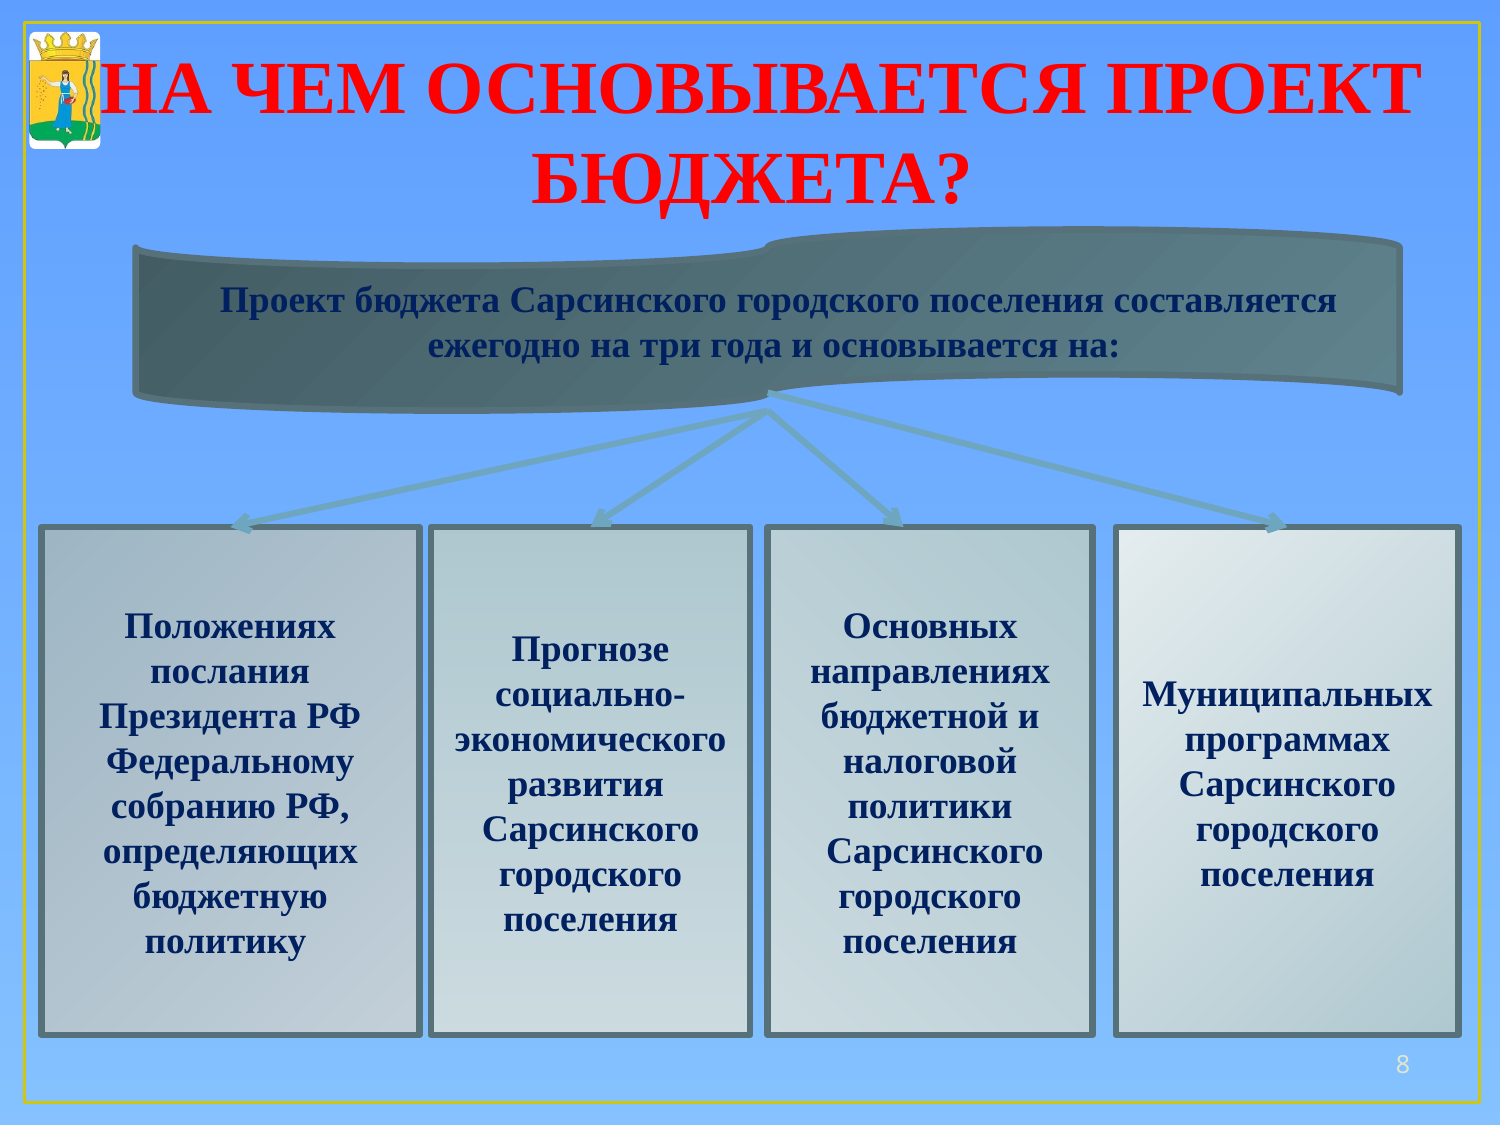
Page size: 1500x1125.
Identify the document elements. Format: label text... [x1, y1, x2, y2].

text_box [229, 392, 587, 528]
text_box Муниципальных программах Сарсинского городского поселения [1113, 524, 1462, 1038]
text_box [590, 392, 769, 528]
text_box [769, 392, 904, 528]
text_box НА ЧЕМ ОСНОВЫВАЕТСЯ ПРОЕКТ БЮДЖЕТА? [76, 30, 1447, 226]
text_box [906, 392, 1288, 528]
text_box Проект бюджета Сарсинского городского поселения составляется ежегодно на три года и основывается на: [132, 226, 1403, 409]
text_box Прогнозе социально-экономического развития Сарсинского городского поселения [428, 536, 753, 1038]
text_box Основных направлениях бюджетной и налоговой политики Сарсинского городского поселения [764, 536, 1096, 1038]
slide_number 8 [1074, 1035, 1425, 1096]
text_box Положениях послания Президента РФ Федеральному собранию РФ, определяющих бюджетную политику [38, 524, 423, 1038]
picture [28, 31, 101, 150]
